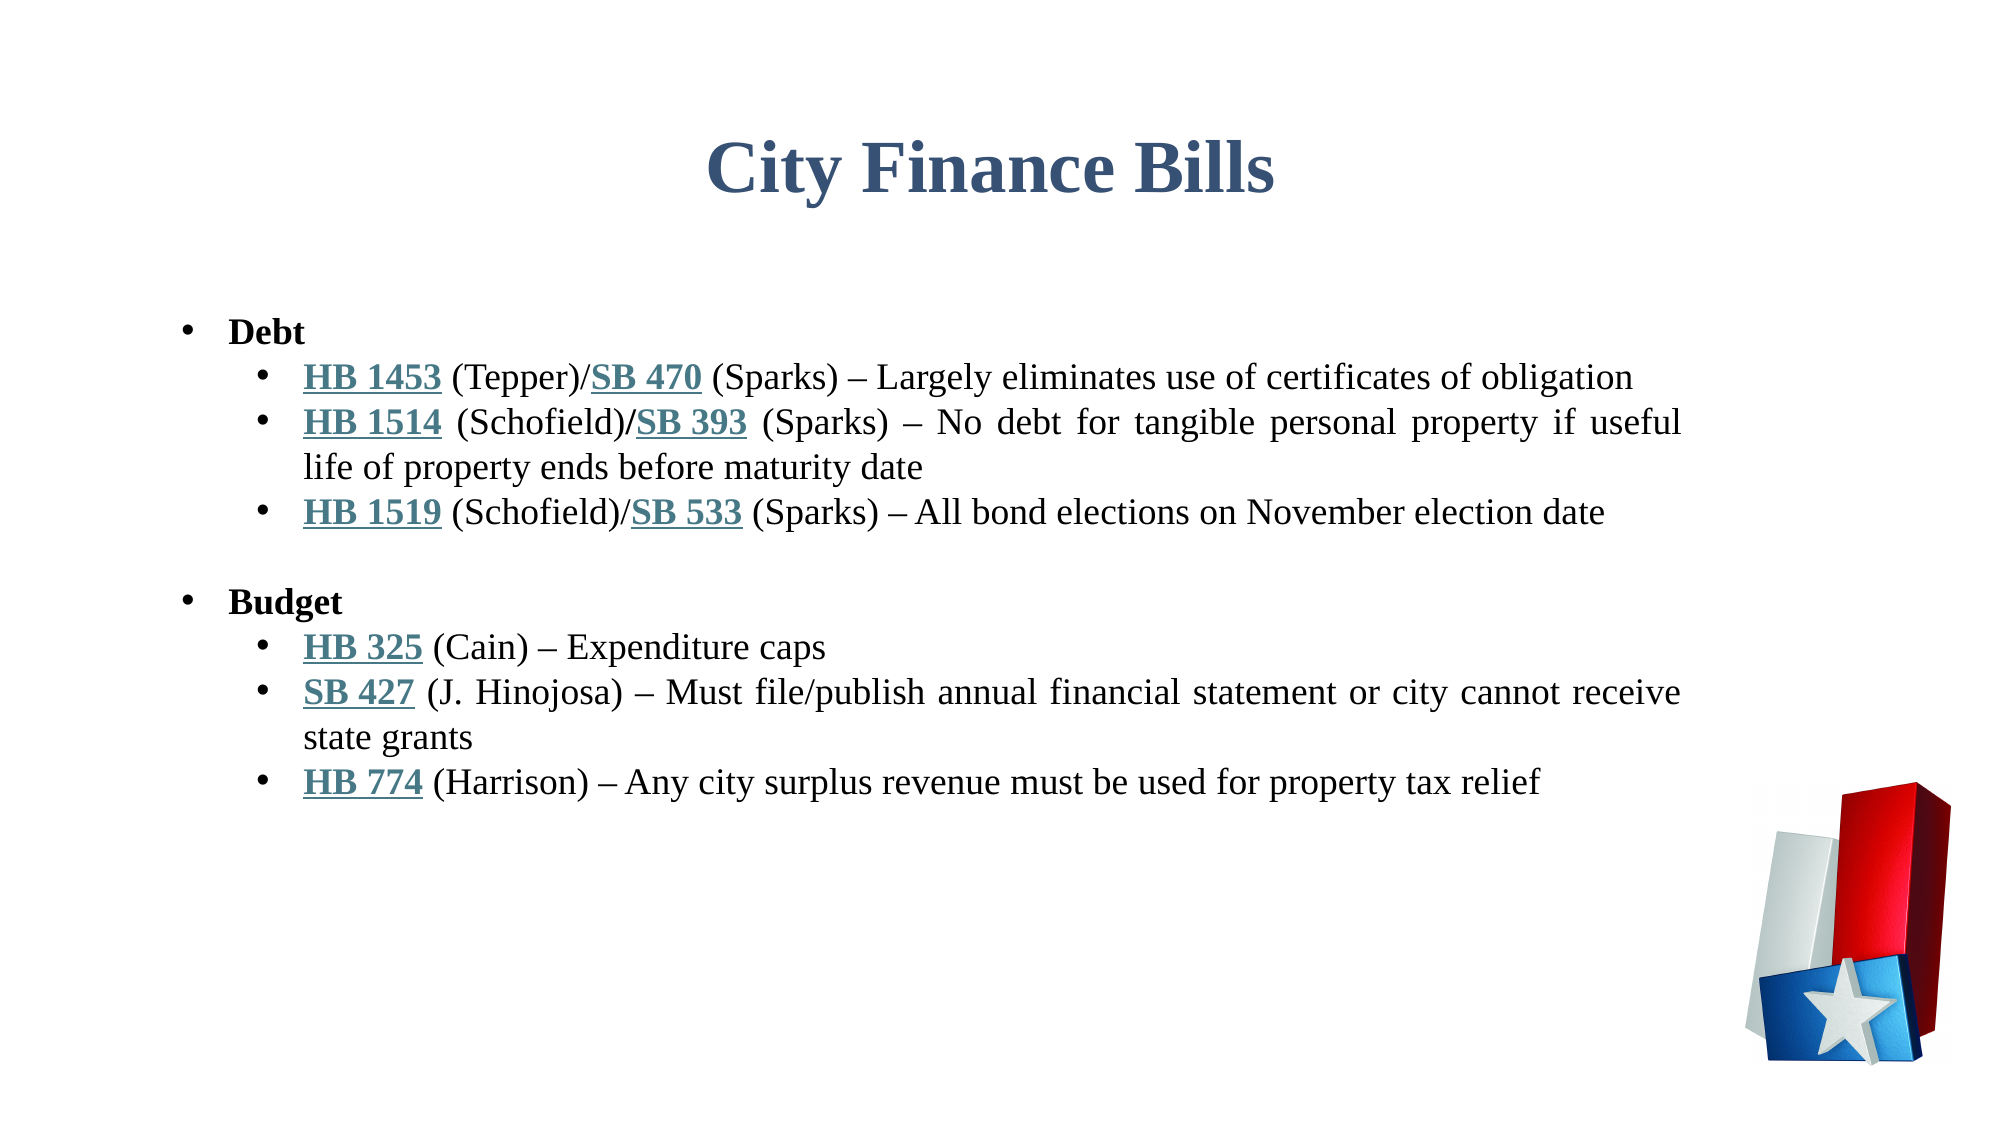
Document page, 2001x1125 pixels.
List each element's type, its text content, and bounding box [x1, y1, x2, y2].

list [1744, 782, 1953, 1067]
title City Finance Bills [137, 59, 1863, 278]
text_box Debt HB 1453 (Tepper)/SB 470 (Sparks) – Largely eliminates use of certificates of obligation HB 1514 (Schofield)/SB 393 (Sparks) – No debt for tangible personal property if useful life of property ends before maturity date HB 1519 (Schofield)/SB 533 (Sparks) – All bond elections on November election date Budget HB 325 (Cain) – Expenditure caps SB 427 (J. Hinojosa) – Must file/publish annual financial statement or city cannot receive state grants HB 774 (Harrison) – Any city surplus revenue must be used for property tax relief [166, 299, 1698, 855]
